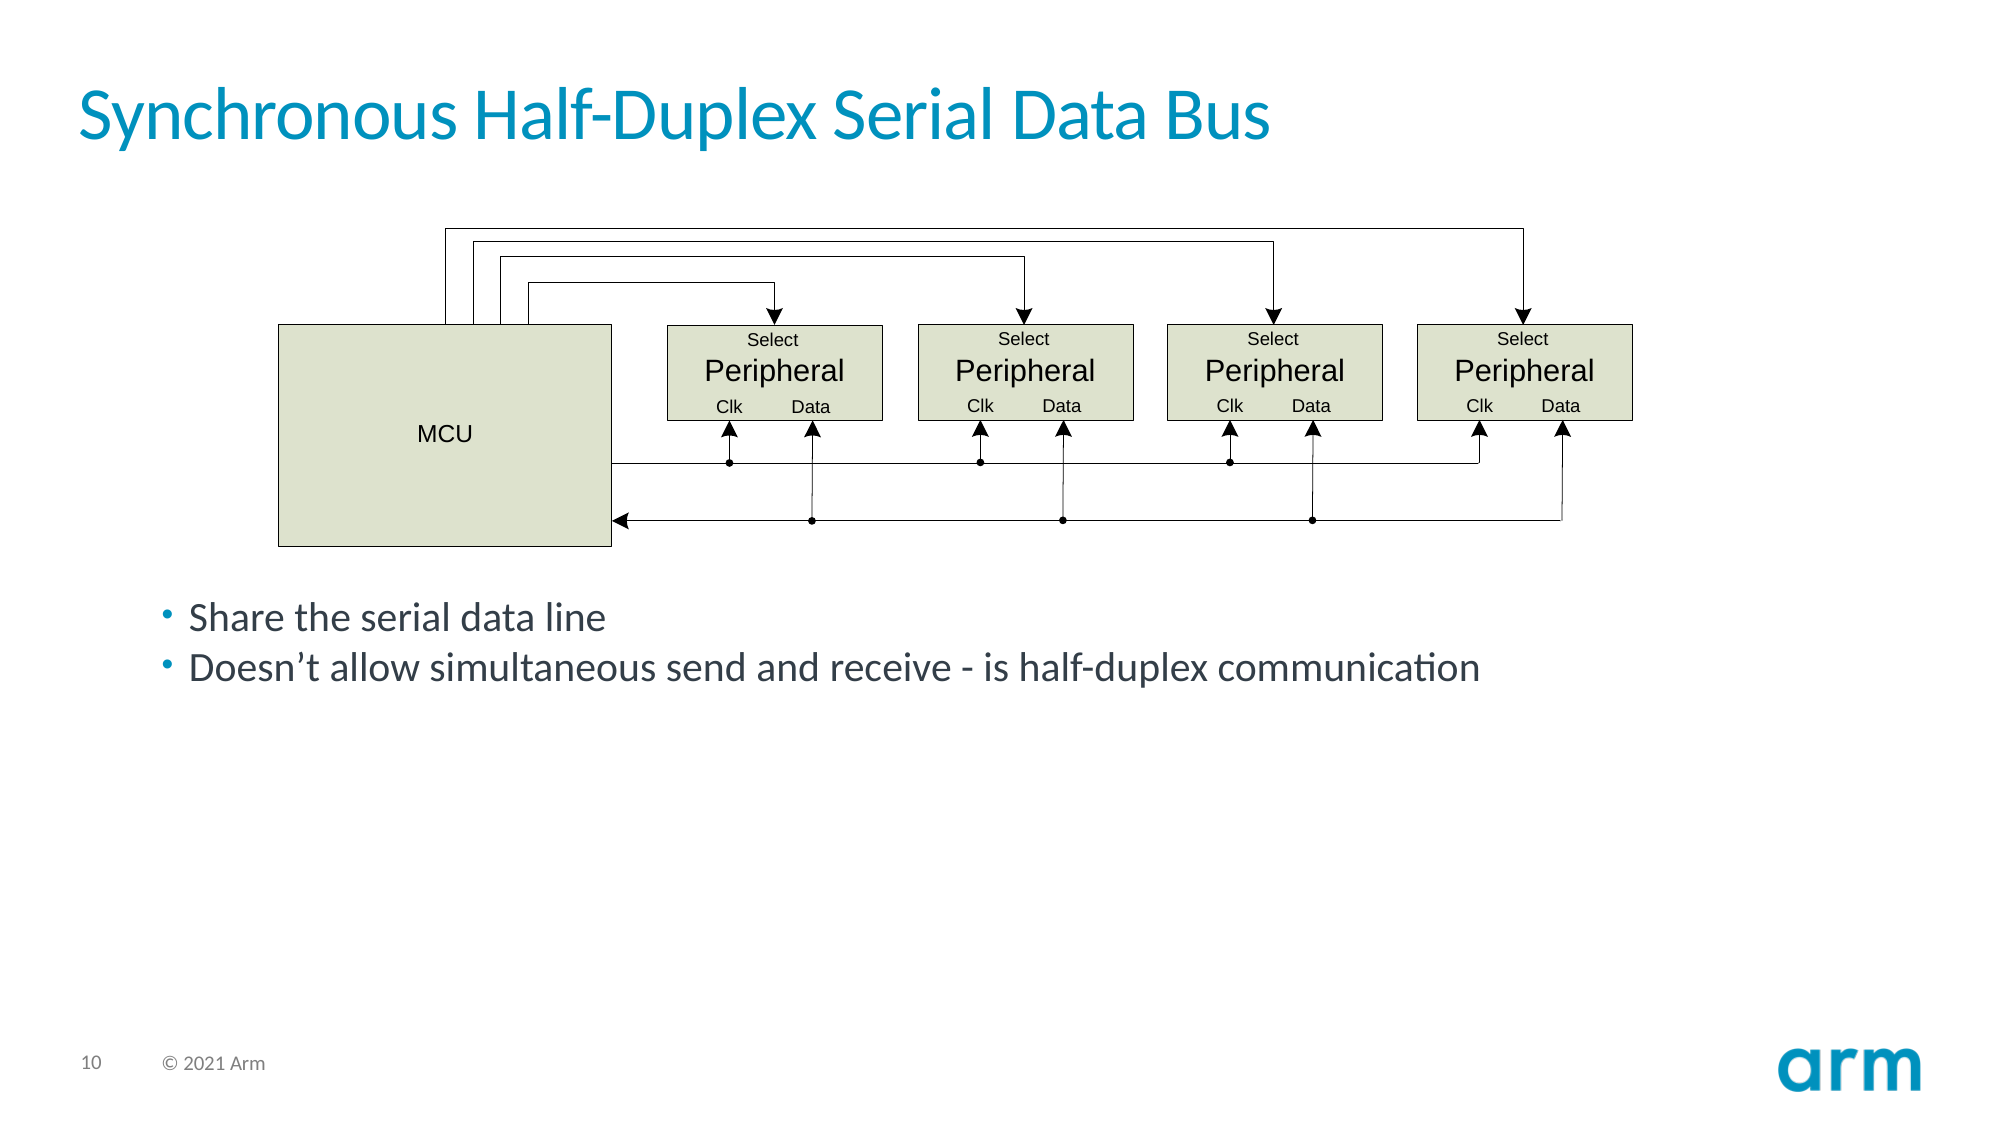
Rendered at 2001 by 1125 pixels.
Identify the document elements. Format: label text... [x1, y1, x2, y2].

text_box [274, 224, 1636, 550]
title Synchronous Half-Duplex Serial Data Bus [78, 78, 1922, 186]
list Share the serial data line Doesn’t allow simultaneous send and receive - is half-duplex communication [78, 589, 1922, 1004]
picture [1777, 1047, 1922, 1093]
